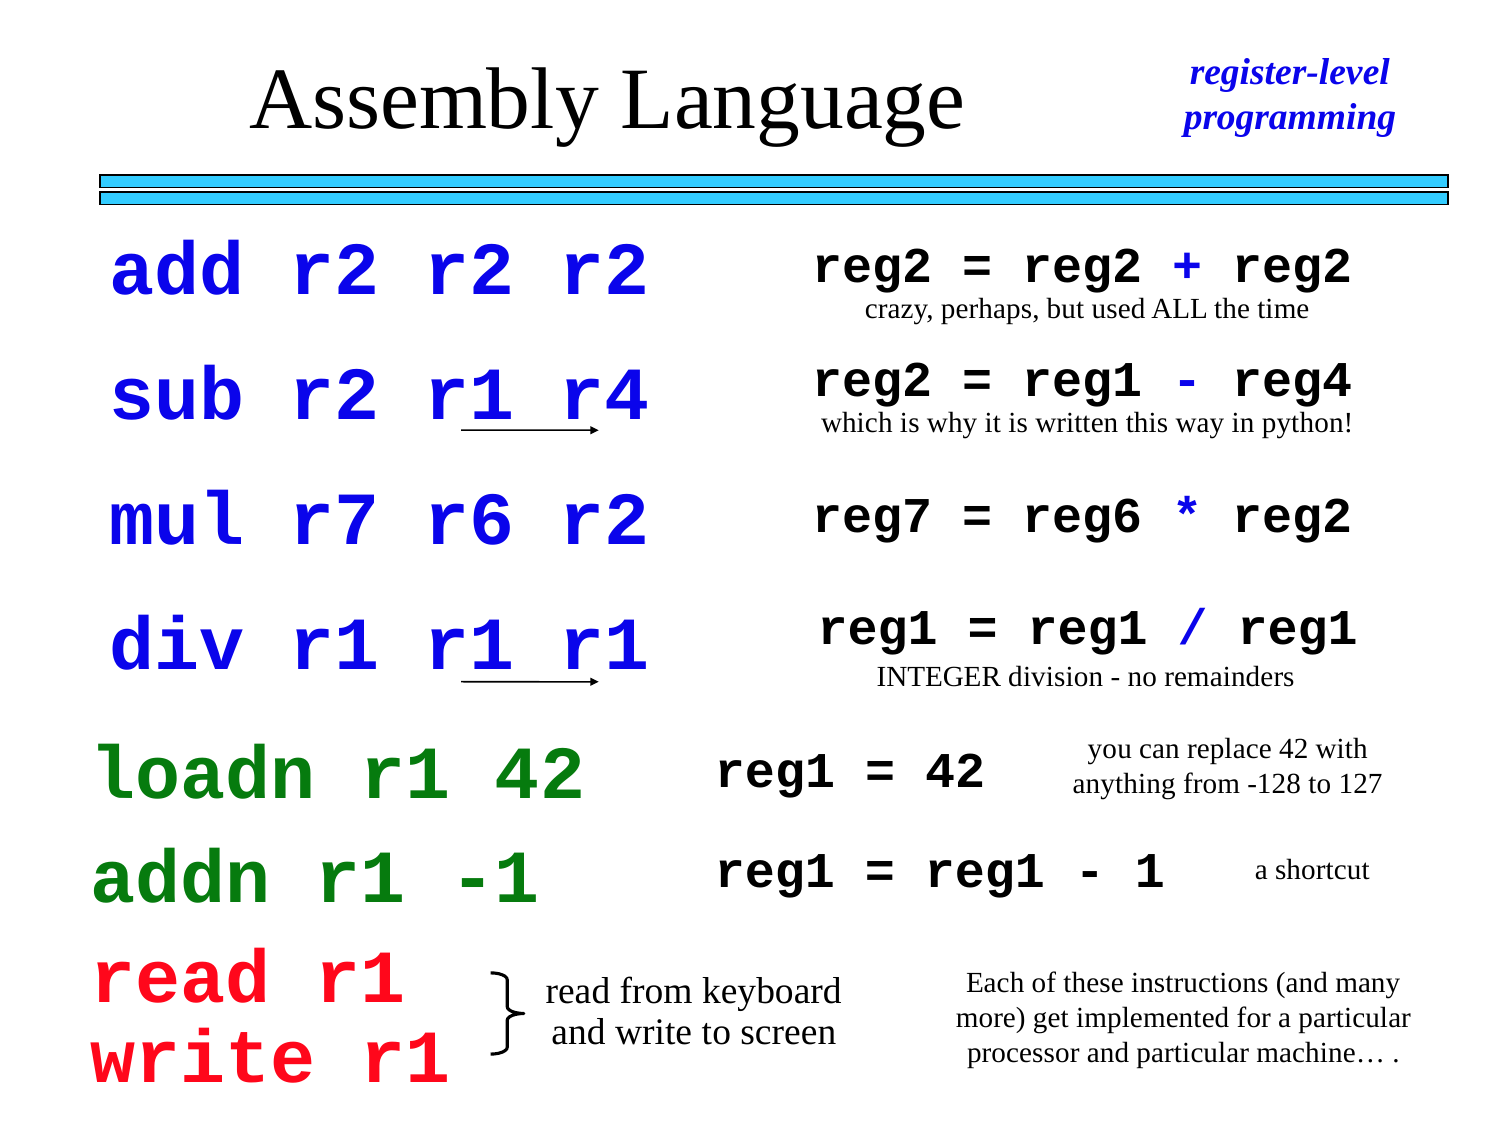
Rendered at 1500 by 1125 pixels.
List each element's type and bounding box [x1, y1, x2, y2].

text_box [735, 587, 1438, 700]
text_box [732, 339, 1438, 446]
text_box [933, 955, 1434, 1076]
text_box [99, 174, 1449, 205]
text_box [699, 830, 1400, 905]
text_box [94, 587, 665, 693]
text_box [124, 34, 1091, 154]
text_box [94, 212, 665, 318]
text_box [94, 337, 665, 443]
text_box [490, 964, 876, 1060]
text_box [700, 722, 1419, 807]
text_box [94, 462, 665, 568]
text_box [1144, 39, 1436, 144]
text_box [732, 474, 1432, 550]
text_box [732, 224, 1438, 332]
text_box [75, 716, 600, 1105]
